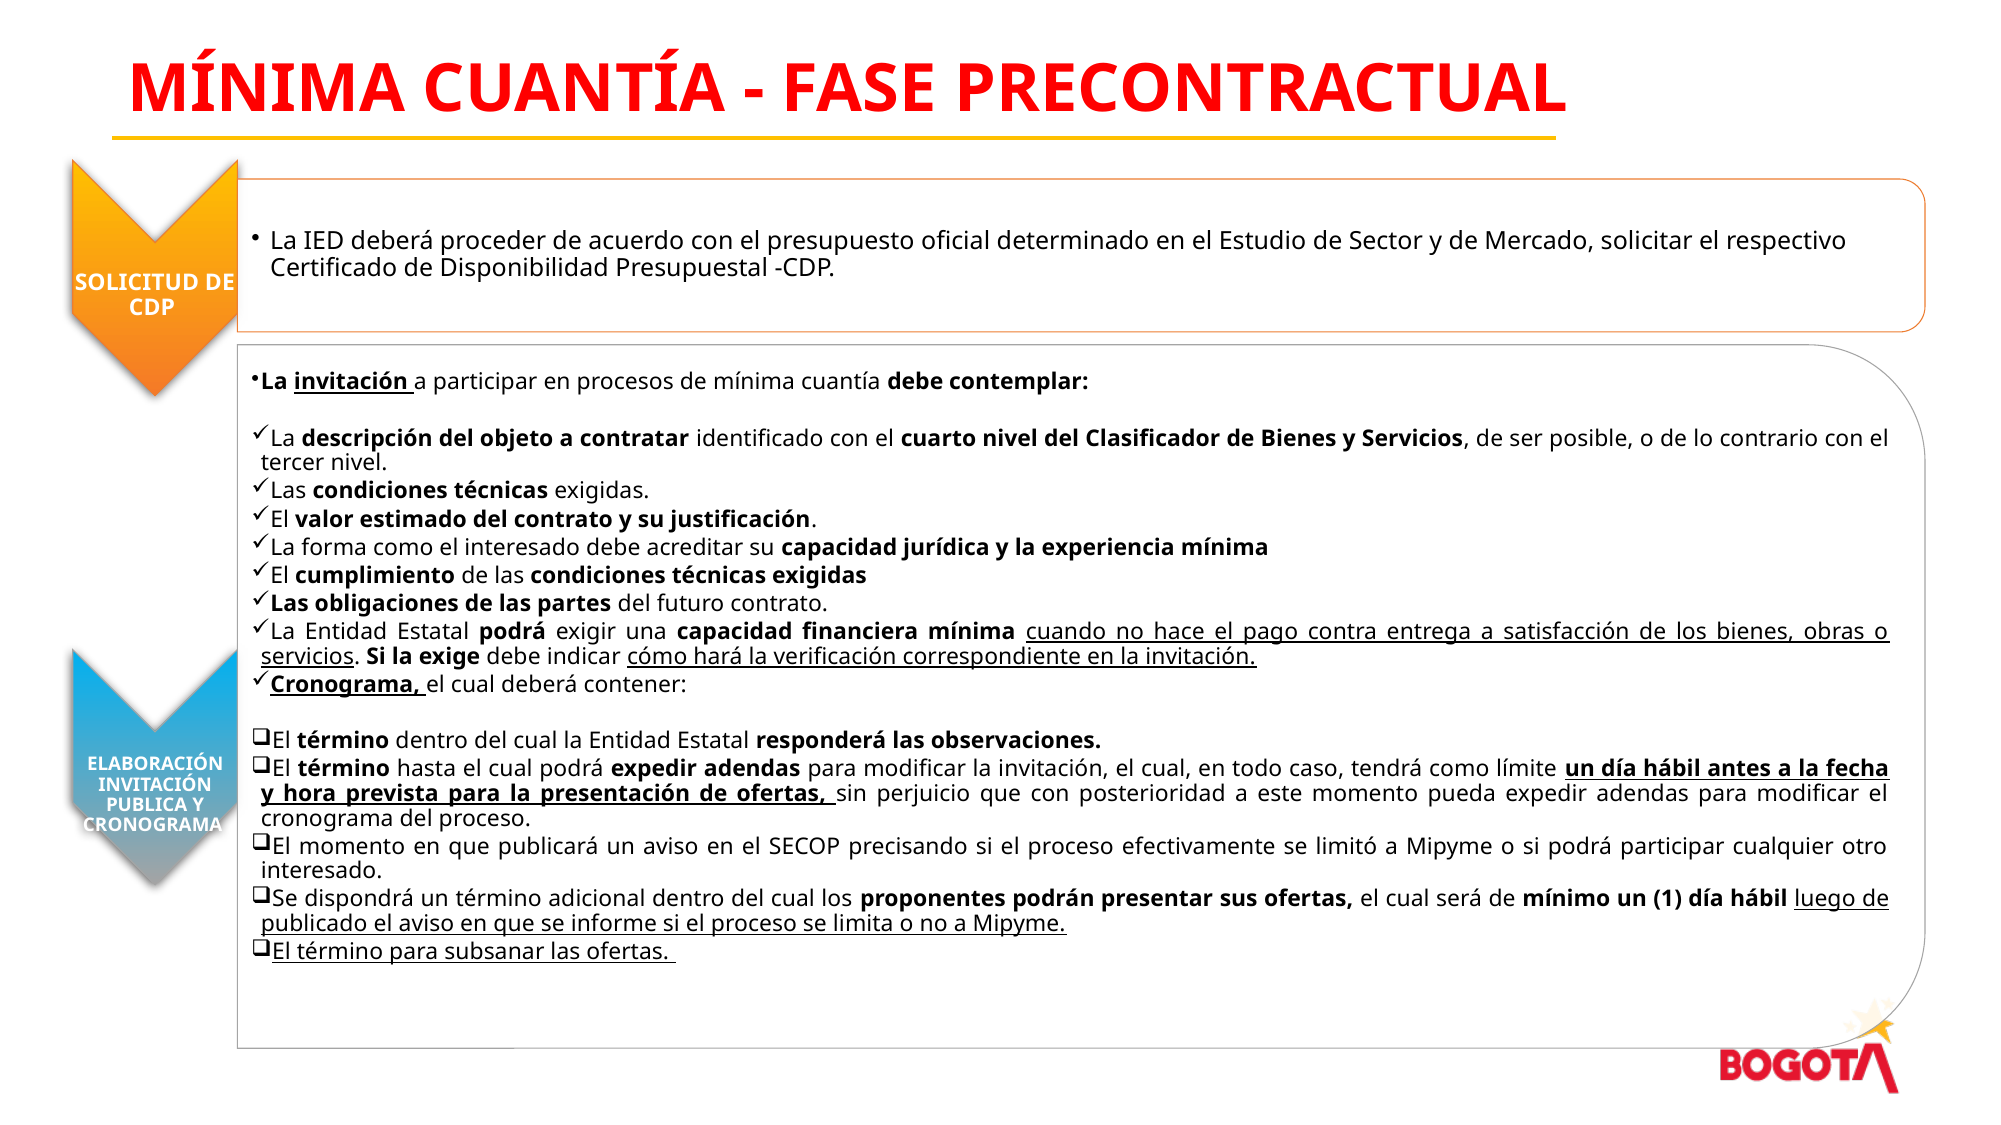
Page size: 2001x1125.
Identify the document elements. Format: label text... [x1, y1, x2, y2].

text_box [72, 160, 1925, 1079]
title MÍNIMA CUANTÍA - FASE PRECONTRACTUAL [112, 0, 1836, 160]
picture [1281, 937, 2000, 1125]
